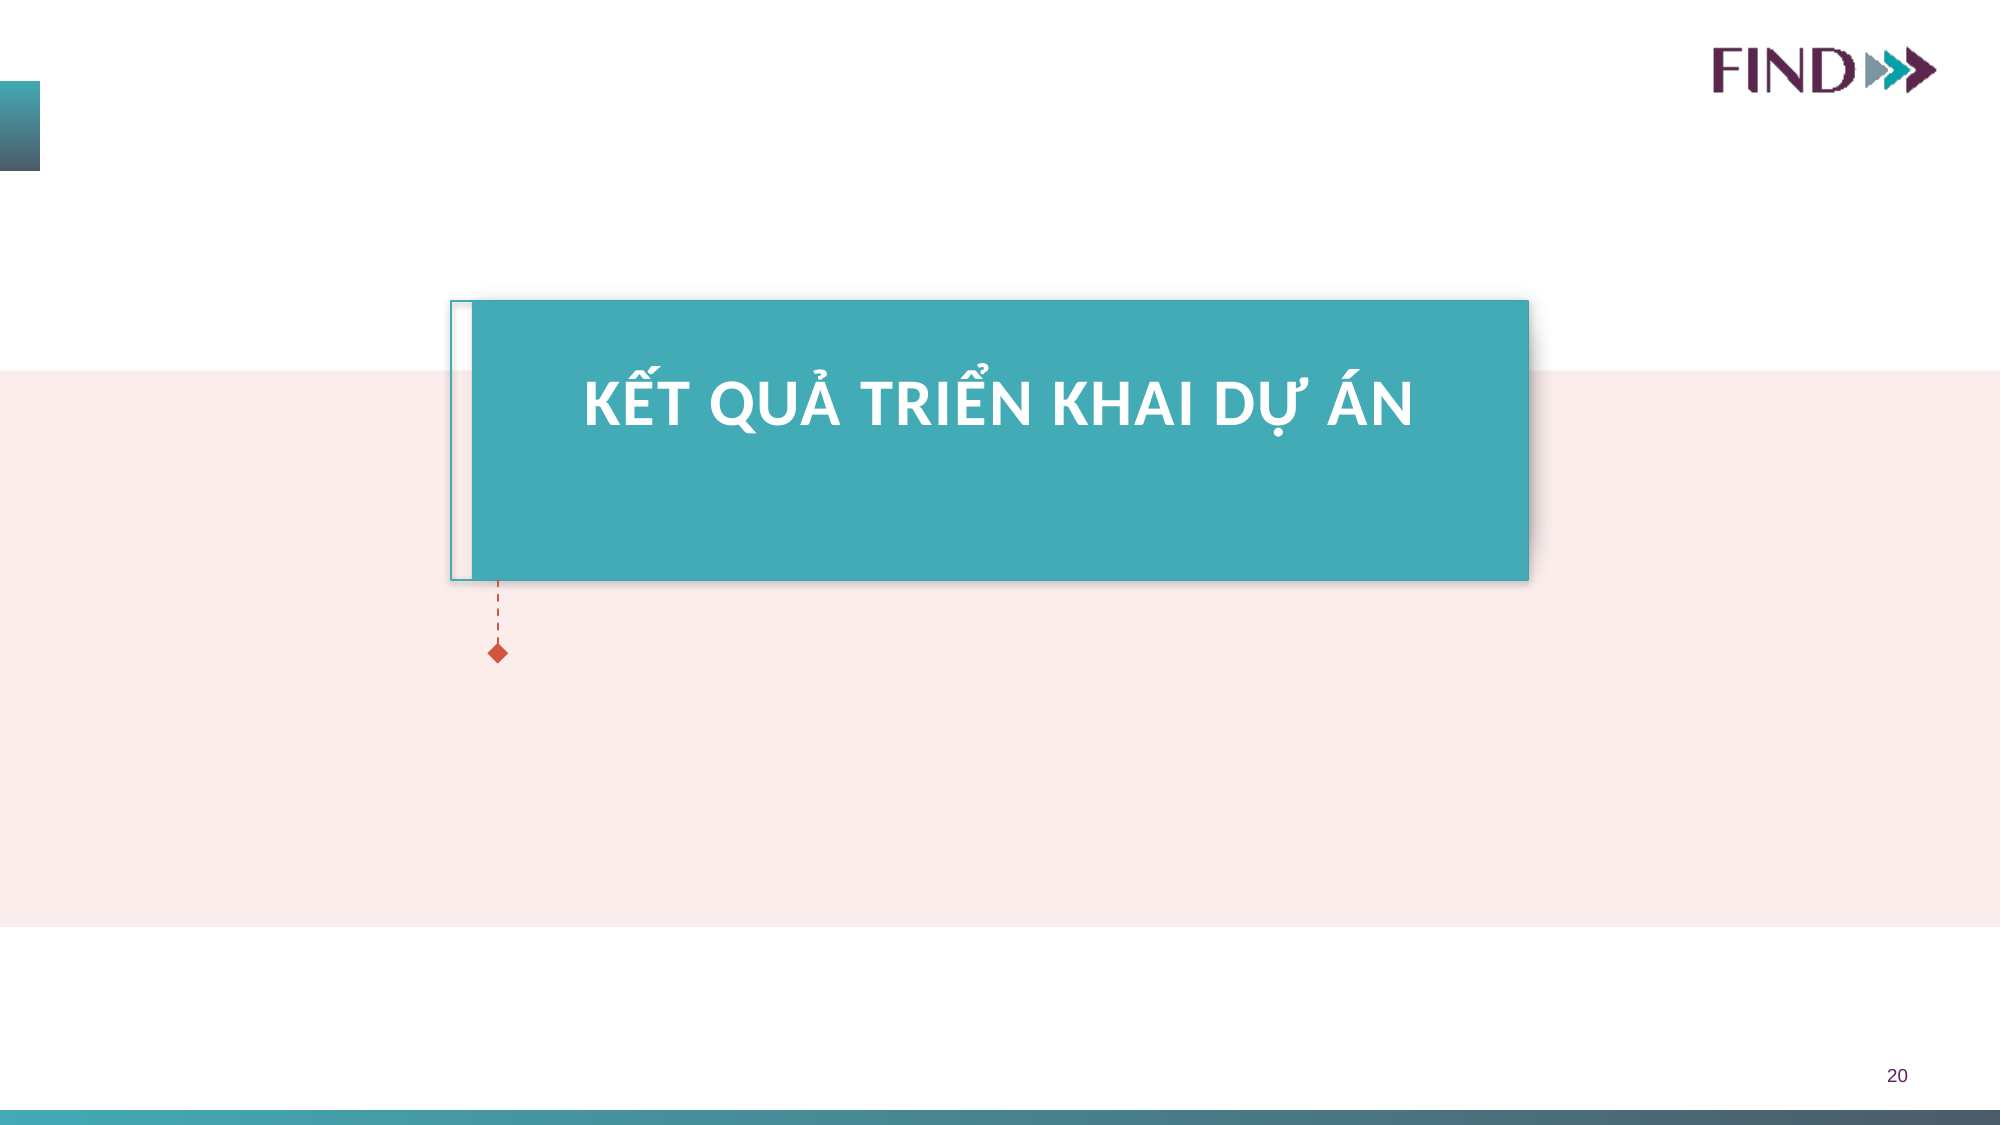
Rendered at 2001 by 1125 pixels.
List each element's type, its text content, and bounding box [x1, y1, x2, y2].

picture [1678, 0, 1974, 145]
list KẾT QUẢ TRIỂN KHAI DỰ ÁN [497, 320, 1503, 440]
